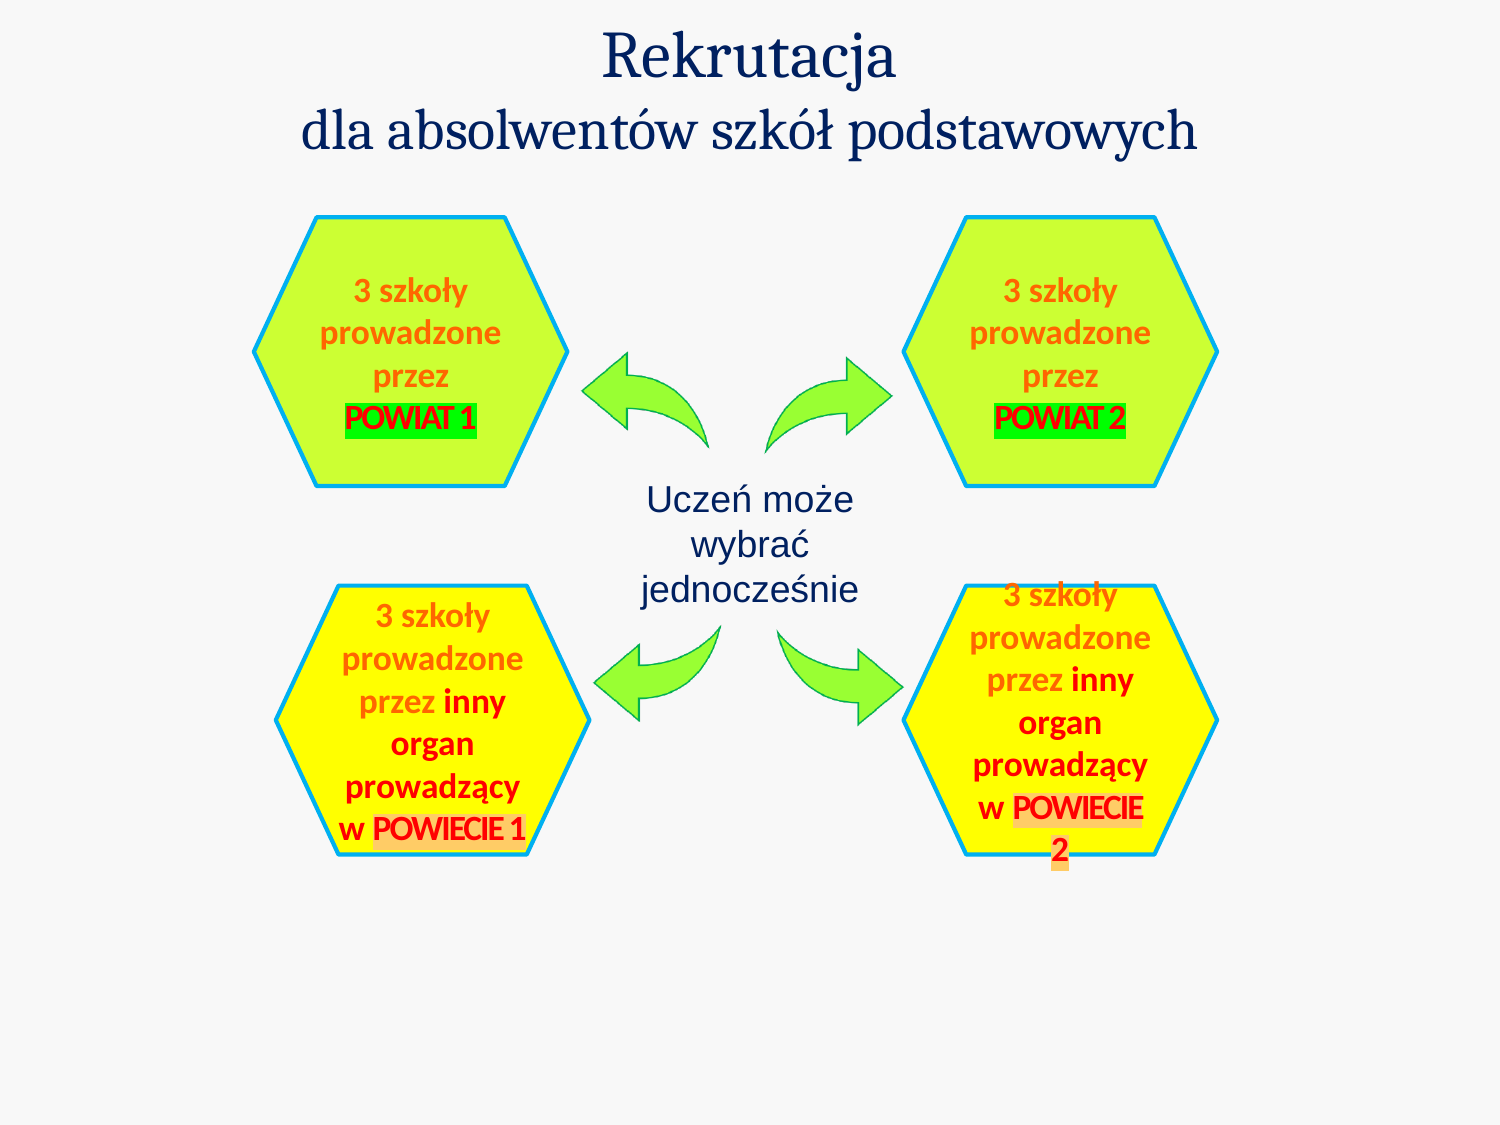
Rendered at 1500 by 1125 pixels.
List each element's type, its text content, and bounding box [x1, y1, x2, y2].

text_box Rekrutacja dla absolwentów szkół podstawowych [74, 3, 1425, 185]
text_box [253, 216, 1218, 855]
